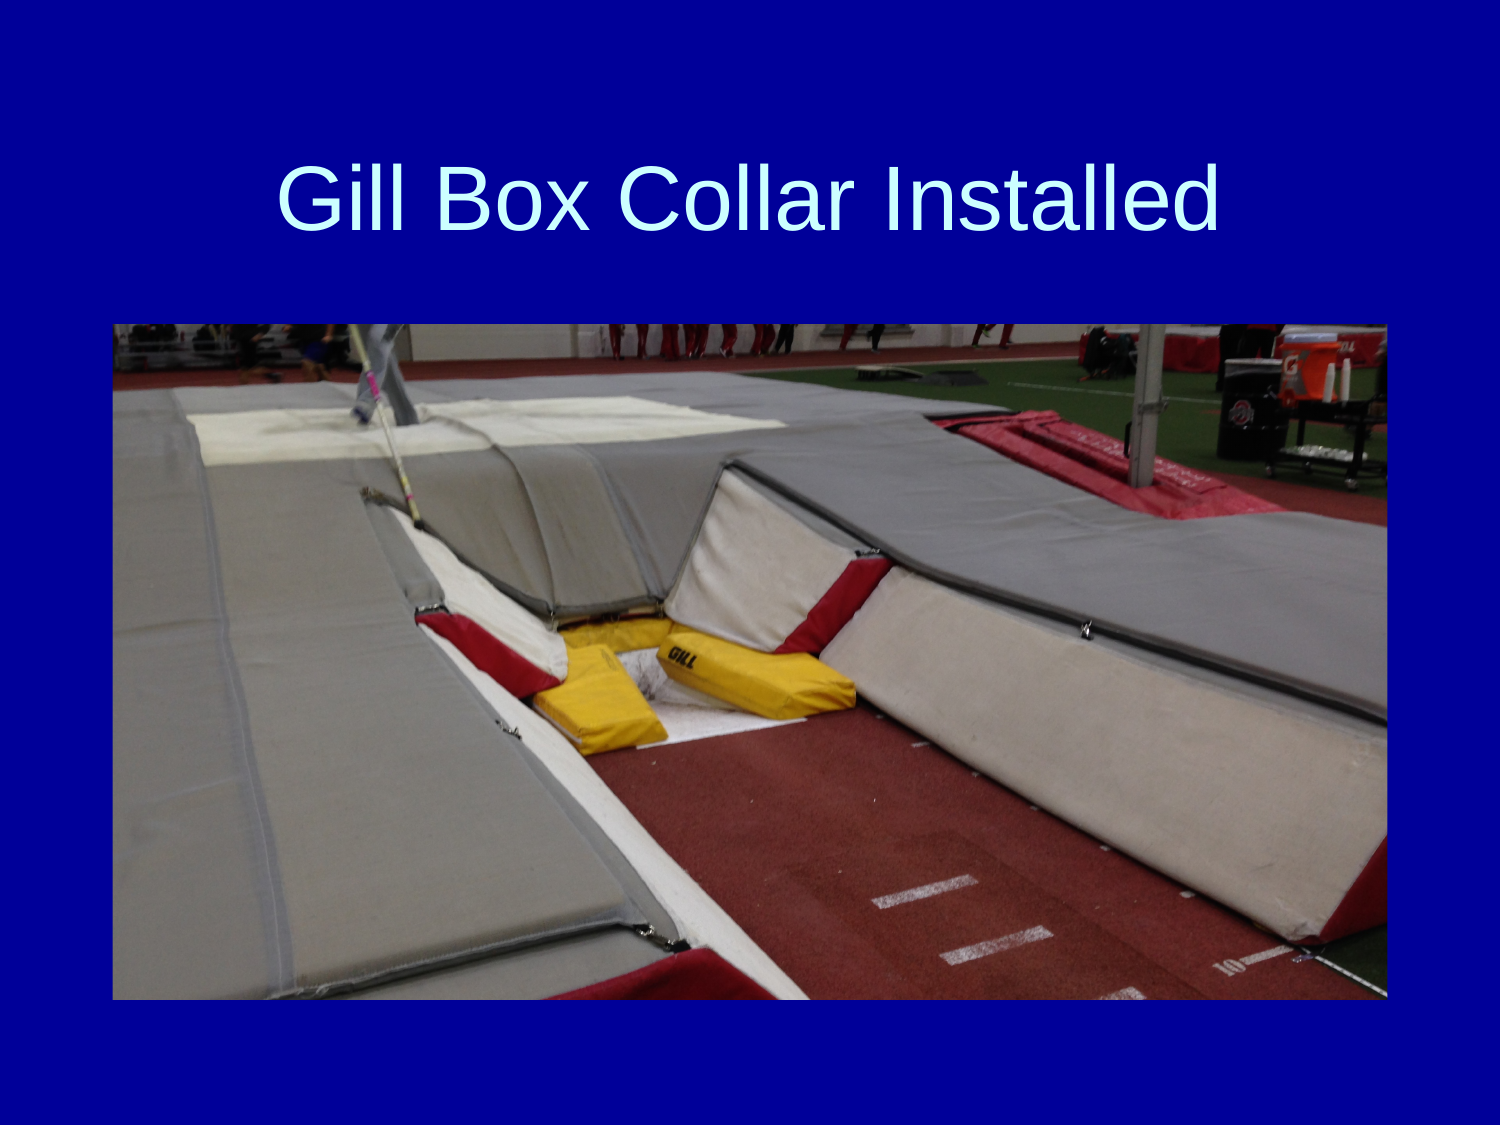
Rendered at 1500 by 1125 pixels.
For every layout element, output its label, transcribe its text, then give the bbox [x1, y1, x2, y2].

title Gill Box Collar Installed [112, 99, 1388, 288]
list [112, 324, 1388, 1001]
